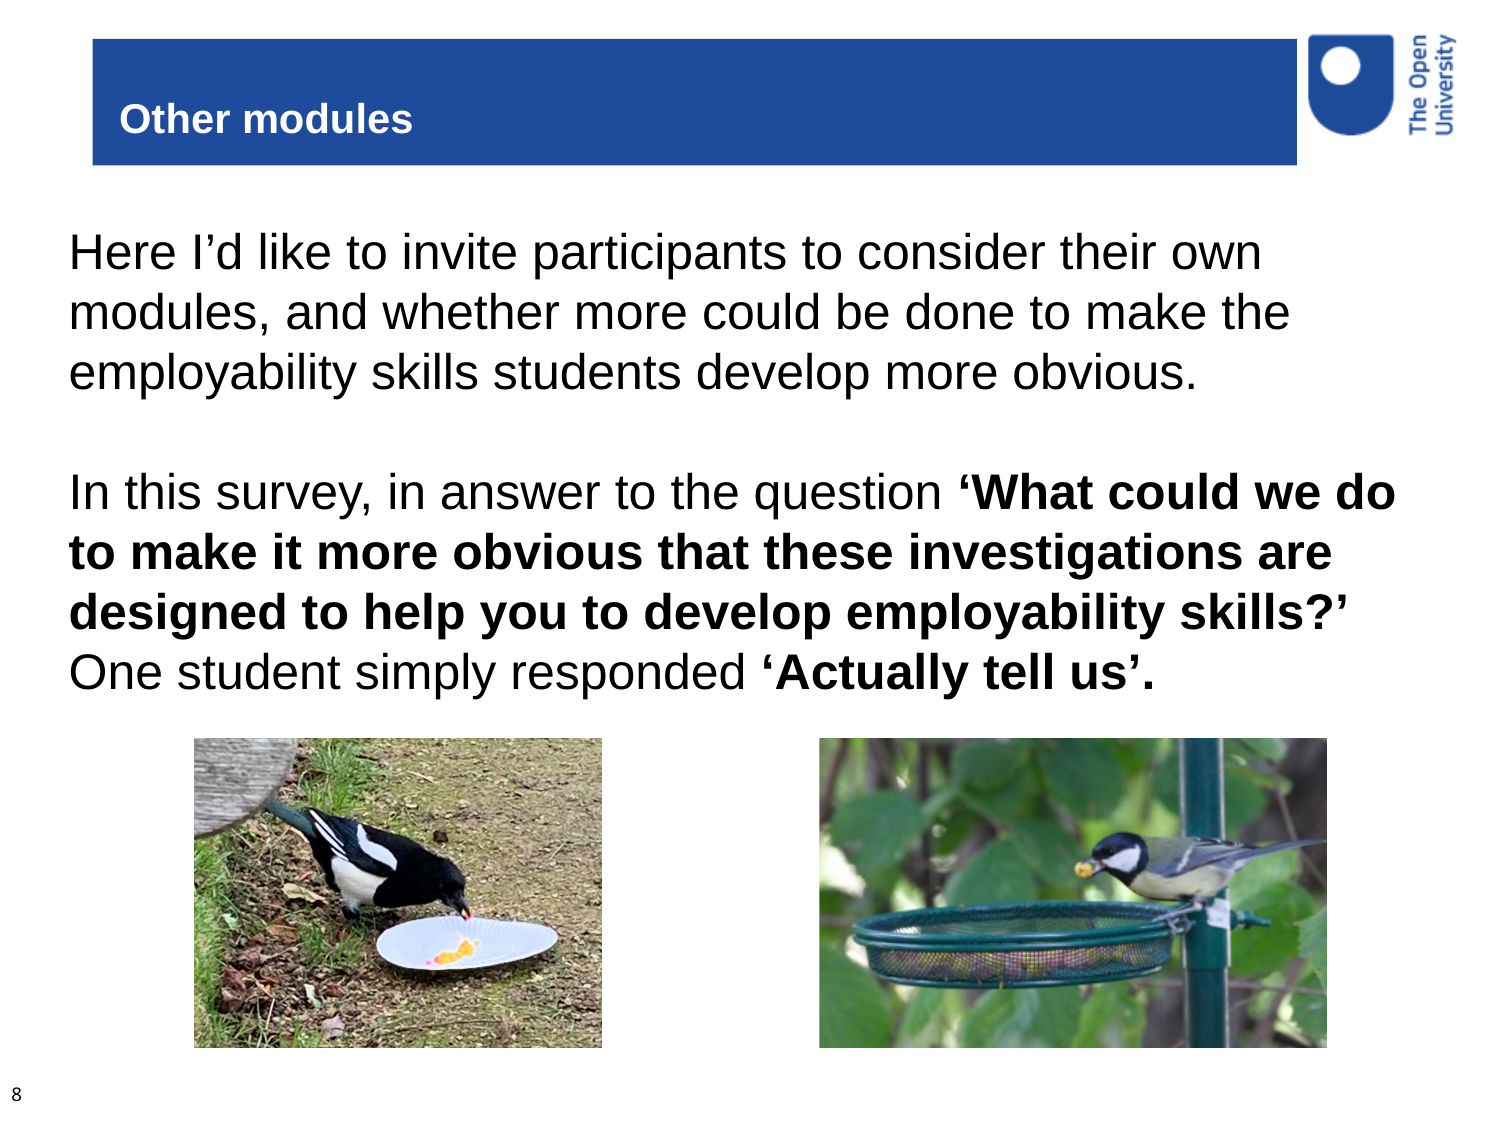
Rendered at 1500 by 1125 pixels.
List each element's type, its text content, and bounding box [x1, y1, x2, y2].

picture [819, 738, 1327, 1048]
picture [1296, 25, 1469, 153]
picture [194, 738, 602, 1048]
text_box Other modules [92, 38, 1296, 152]
text_box 8 [0, 1065, 47, 1125]
text_box Here I’d like to invite participants to consider their own modules, and whether more could be done to make the employability skills students develop more obvious. In this survey, in answer to the question ‘What could we do to make it more obvious that these investigations are designed to help you to develop employability skills?’ One student simply responded ‘Actually tell us’. [53, 152, 1446, 888]
